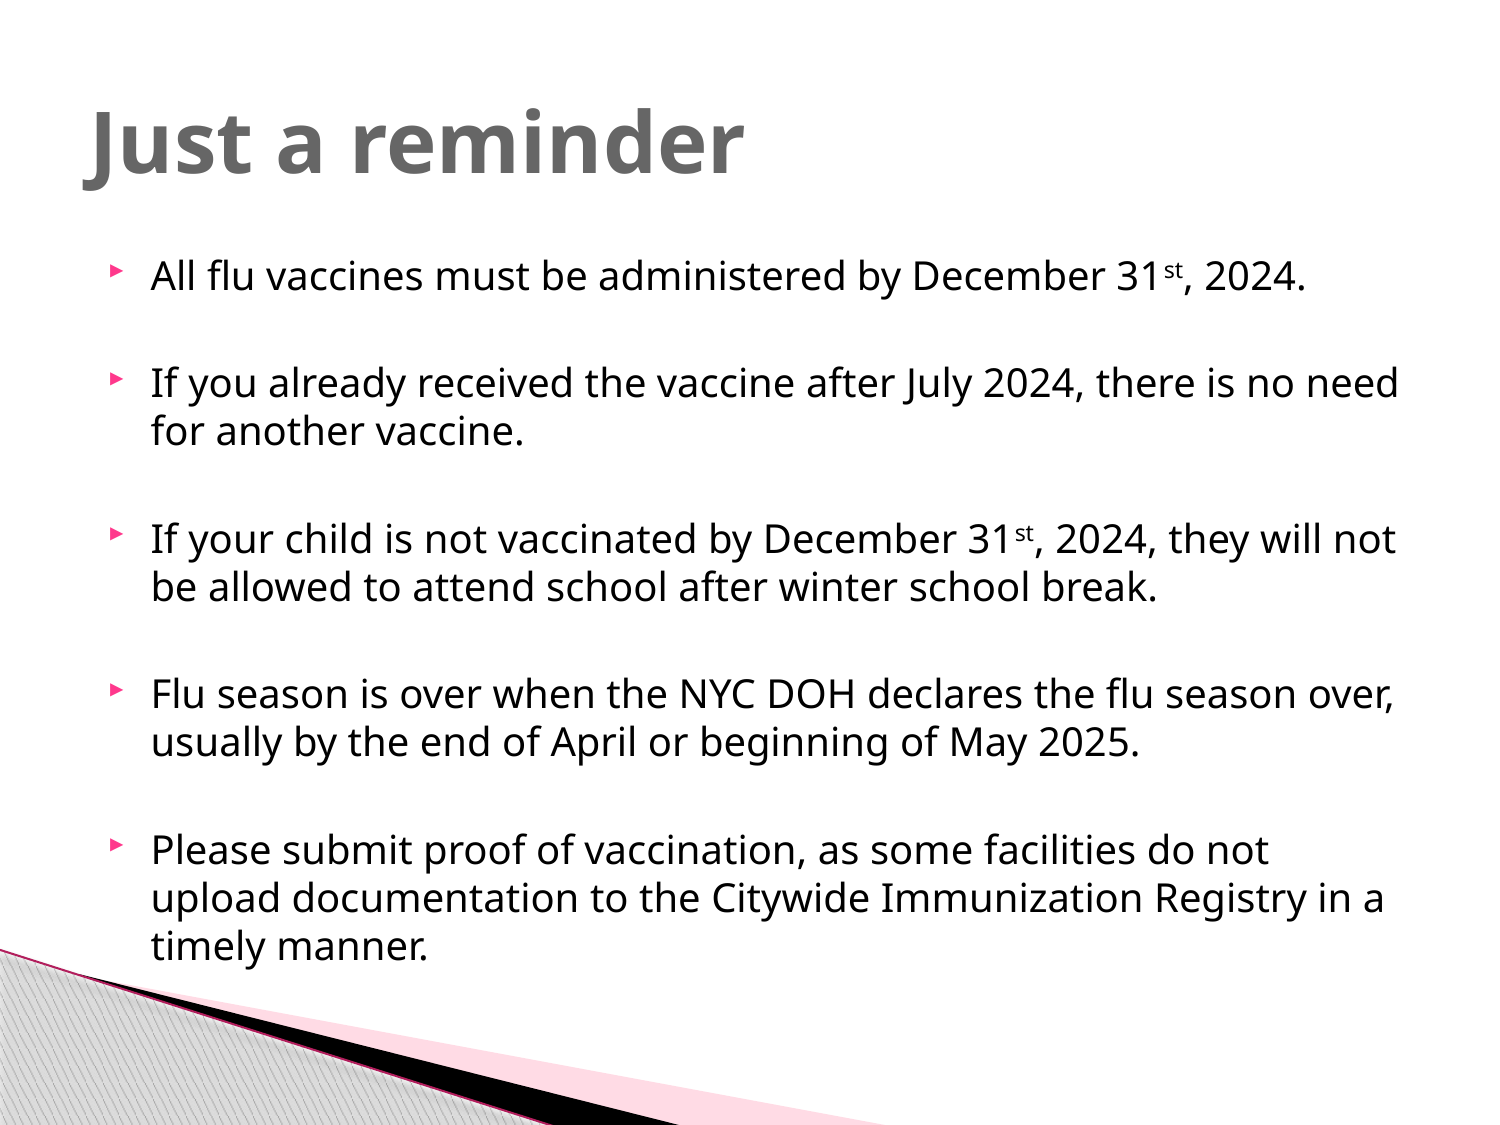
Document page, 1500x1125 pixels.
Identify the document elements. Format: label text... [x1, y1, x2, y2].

list All flu vaccines must be administered by December 31st, 2024. If you already received the vaccine after July 2024, there is no need for another vaccine. If your child is not vaccinated by December 31st, 2024, they will not be allowed to attend school after winter school break. Flu season is over when the NYC DOH declares the flu season over, usually by the end of April or beginning of May 2025. Please submit proof of vaccination, as some facilities do not upload documentation to the Citywide Immunization Registry in a timely manner. [75, 243, 1425, 986]
title Just a reminder [75, 45, 1425, 233]
